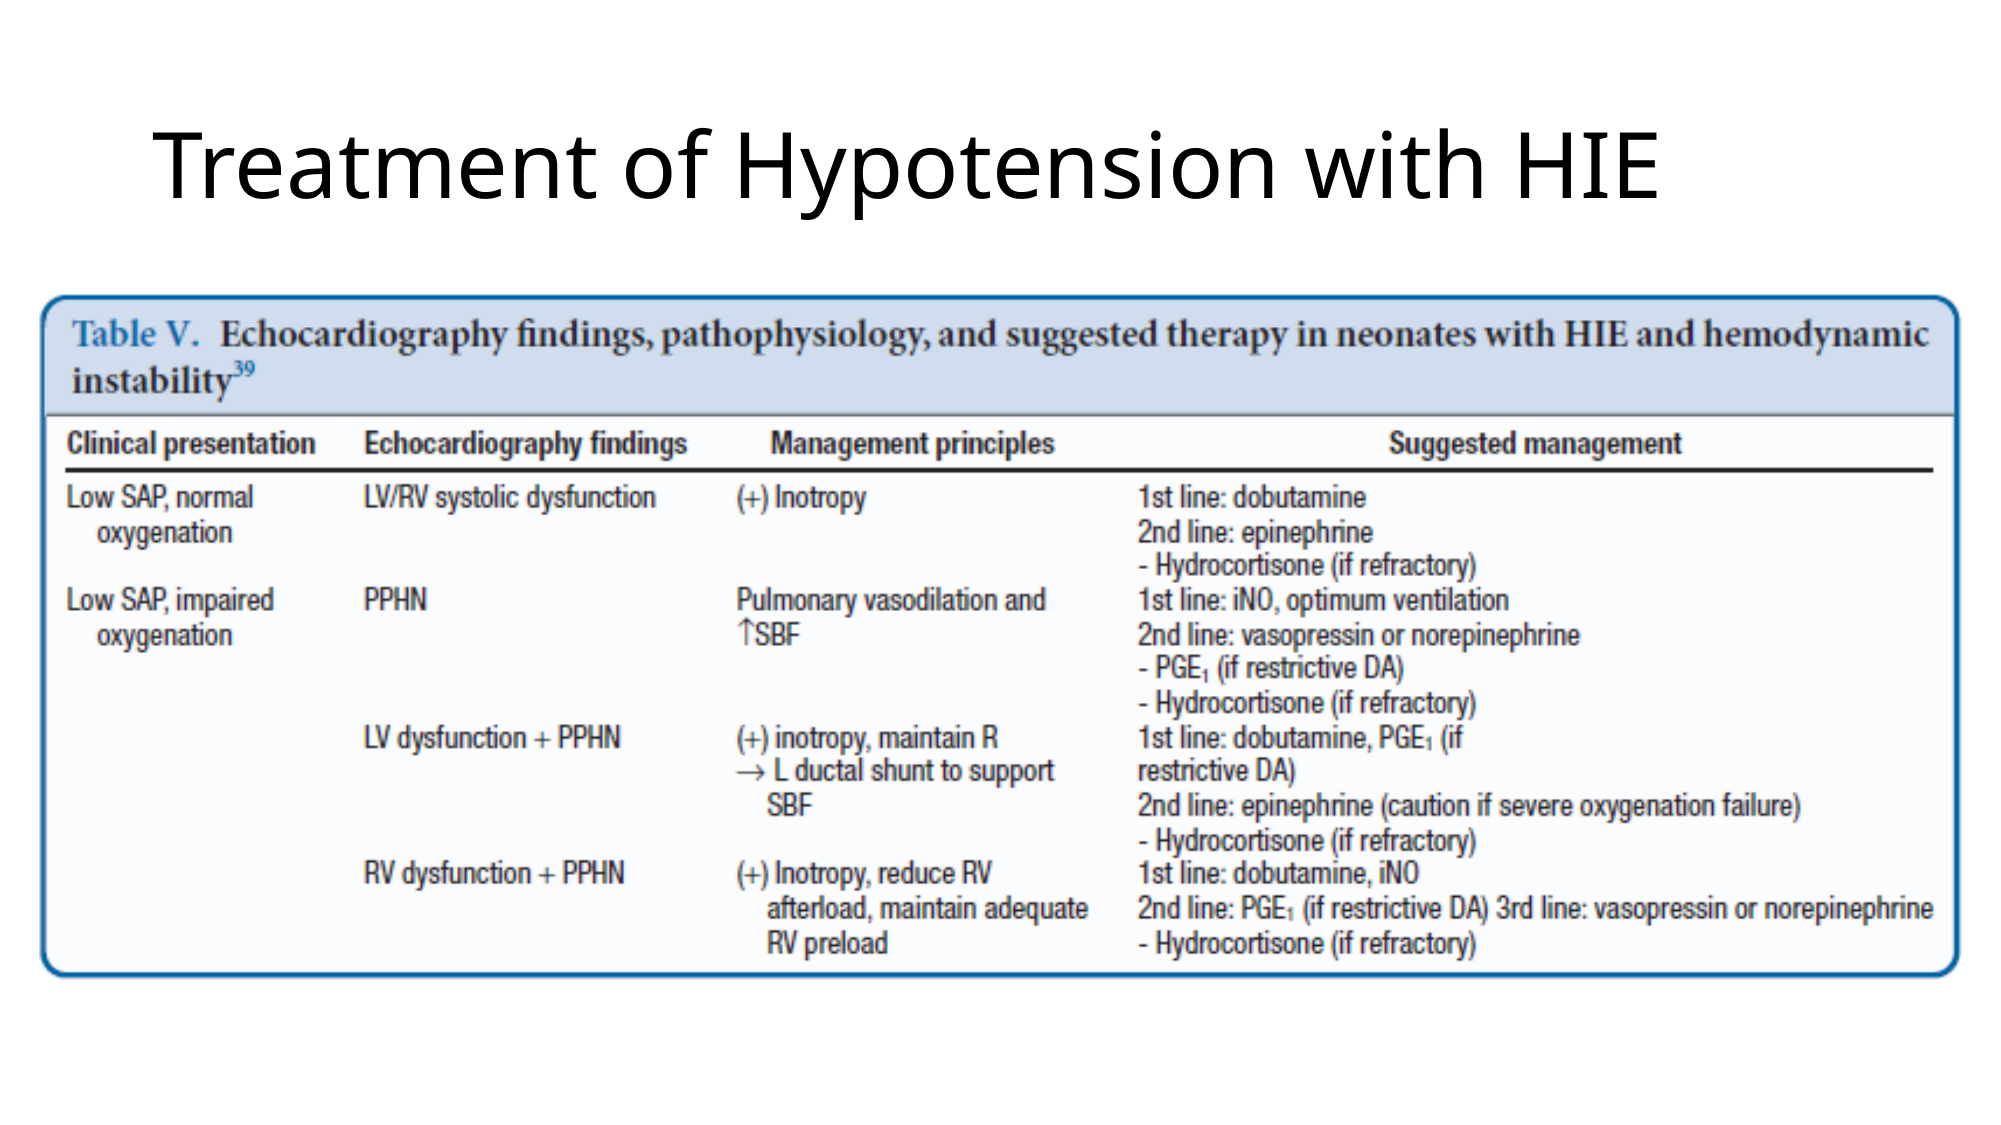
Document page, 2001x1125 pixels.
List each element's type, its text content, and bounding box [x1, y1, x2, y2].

title Treatment of Hypotension with HIE [137, 59, 1863, 277]
picture [10, 277, 1990, 987]
